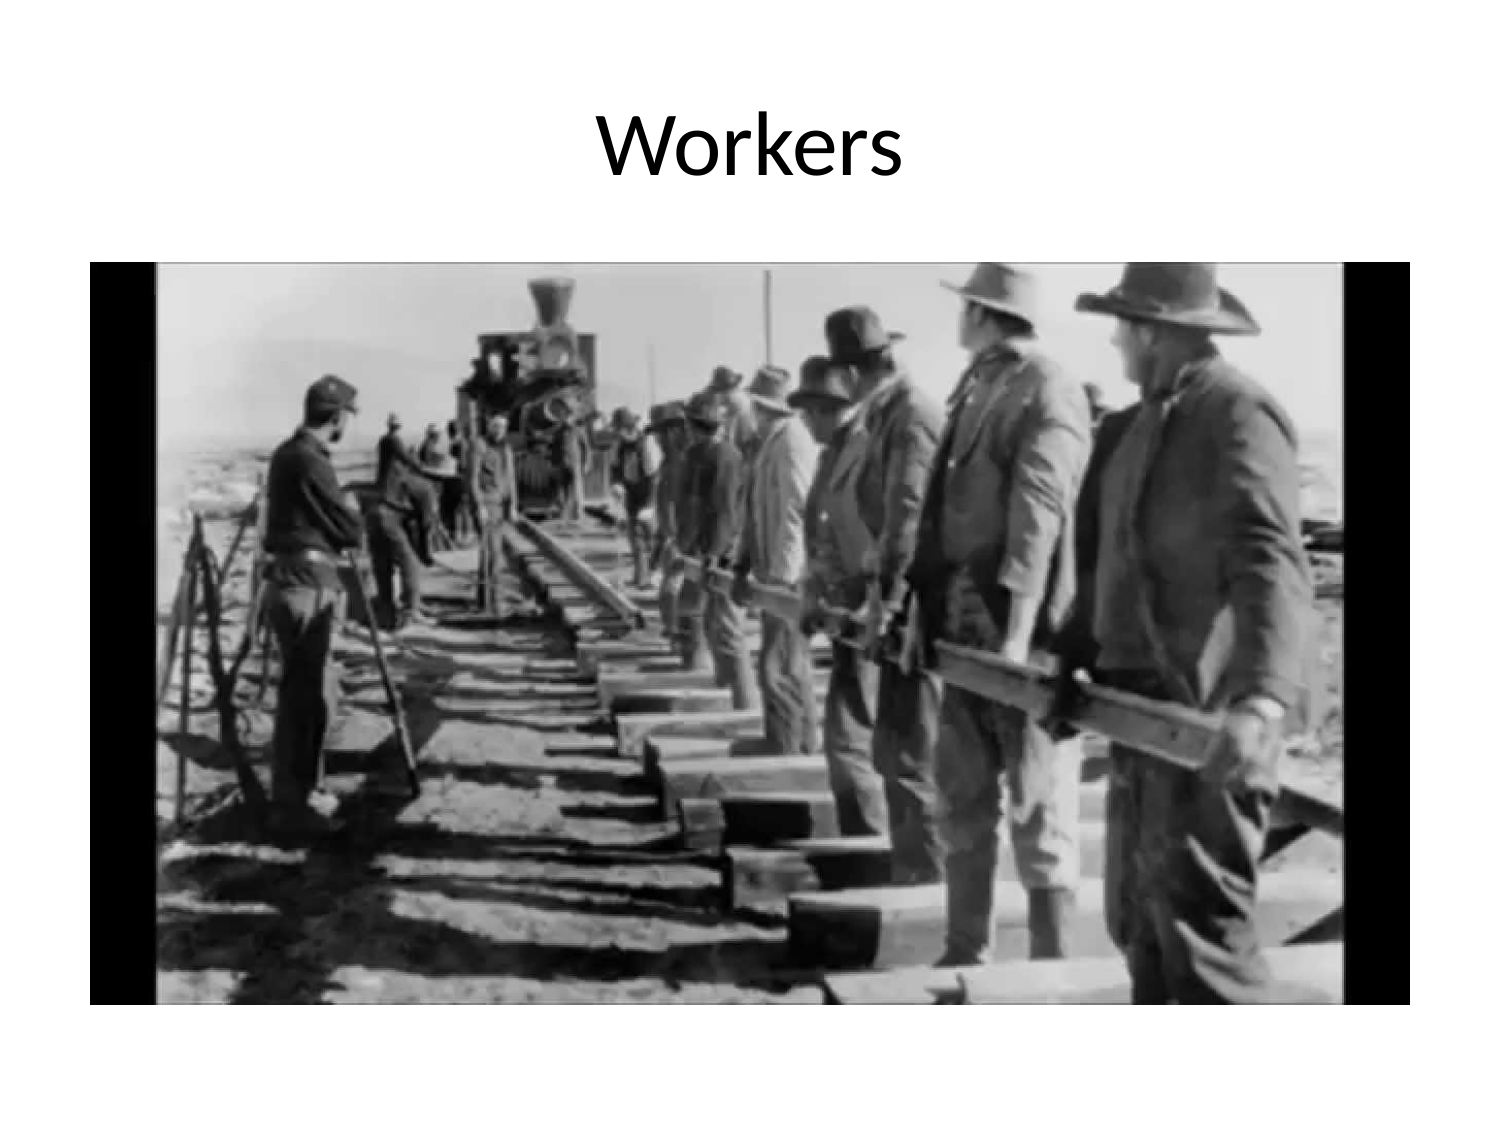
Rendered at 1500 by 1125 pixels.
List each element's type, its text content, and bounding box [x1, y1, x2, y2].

title Workers [75, 45, 1425, 233]
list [89, 262, 1411, 1006]
